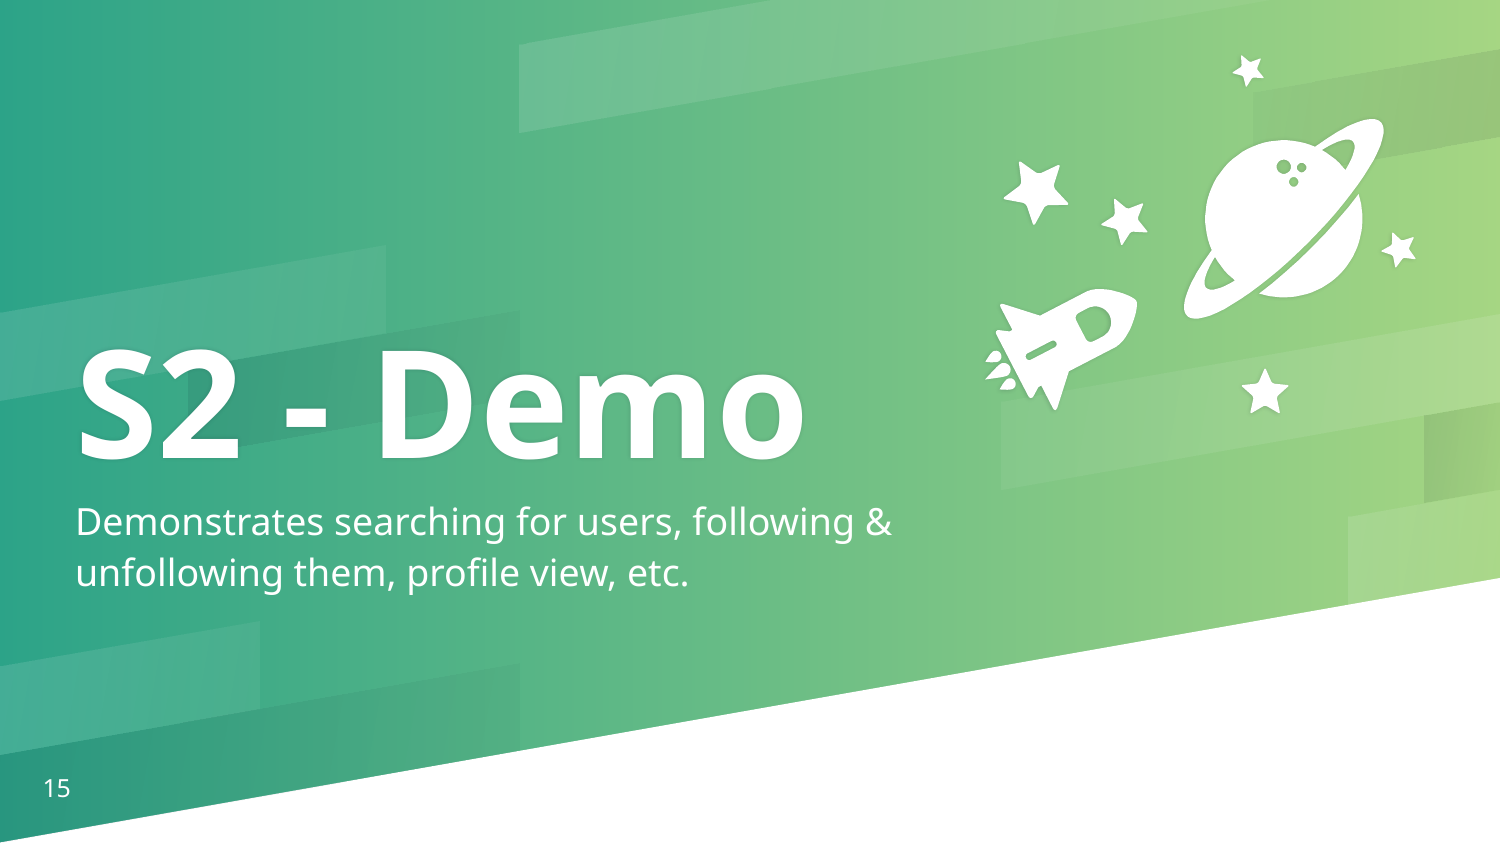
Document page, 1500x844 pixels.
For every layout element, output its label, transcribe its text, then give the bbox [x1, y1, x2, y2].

text_box [1388, 232, 1416, 268]
text_box [1101, 198, 1148, 246]
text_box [991, 275, 1124, 408]
subtitle Demonstrates searching for users, following & unfollowing them, profile view, etc. [75, 490, 975, 620]
text_box [1241, 368, 1289, 414]
text_box [1232, 55, 1264, 87]
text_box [1183, 118, 1384, 319]
text_box [1003, 161, 1069, 225]
slide_number ‹#› [42, 766, 122, 807]
title S2 - Demo [75, 303, 975, 490]
